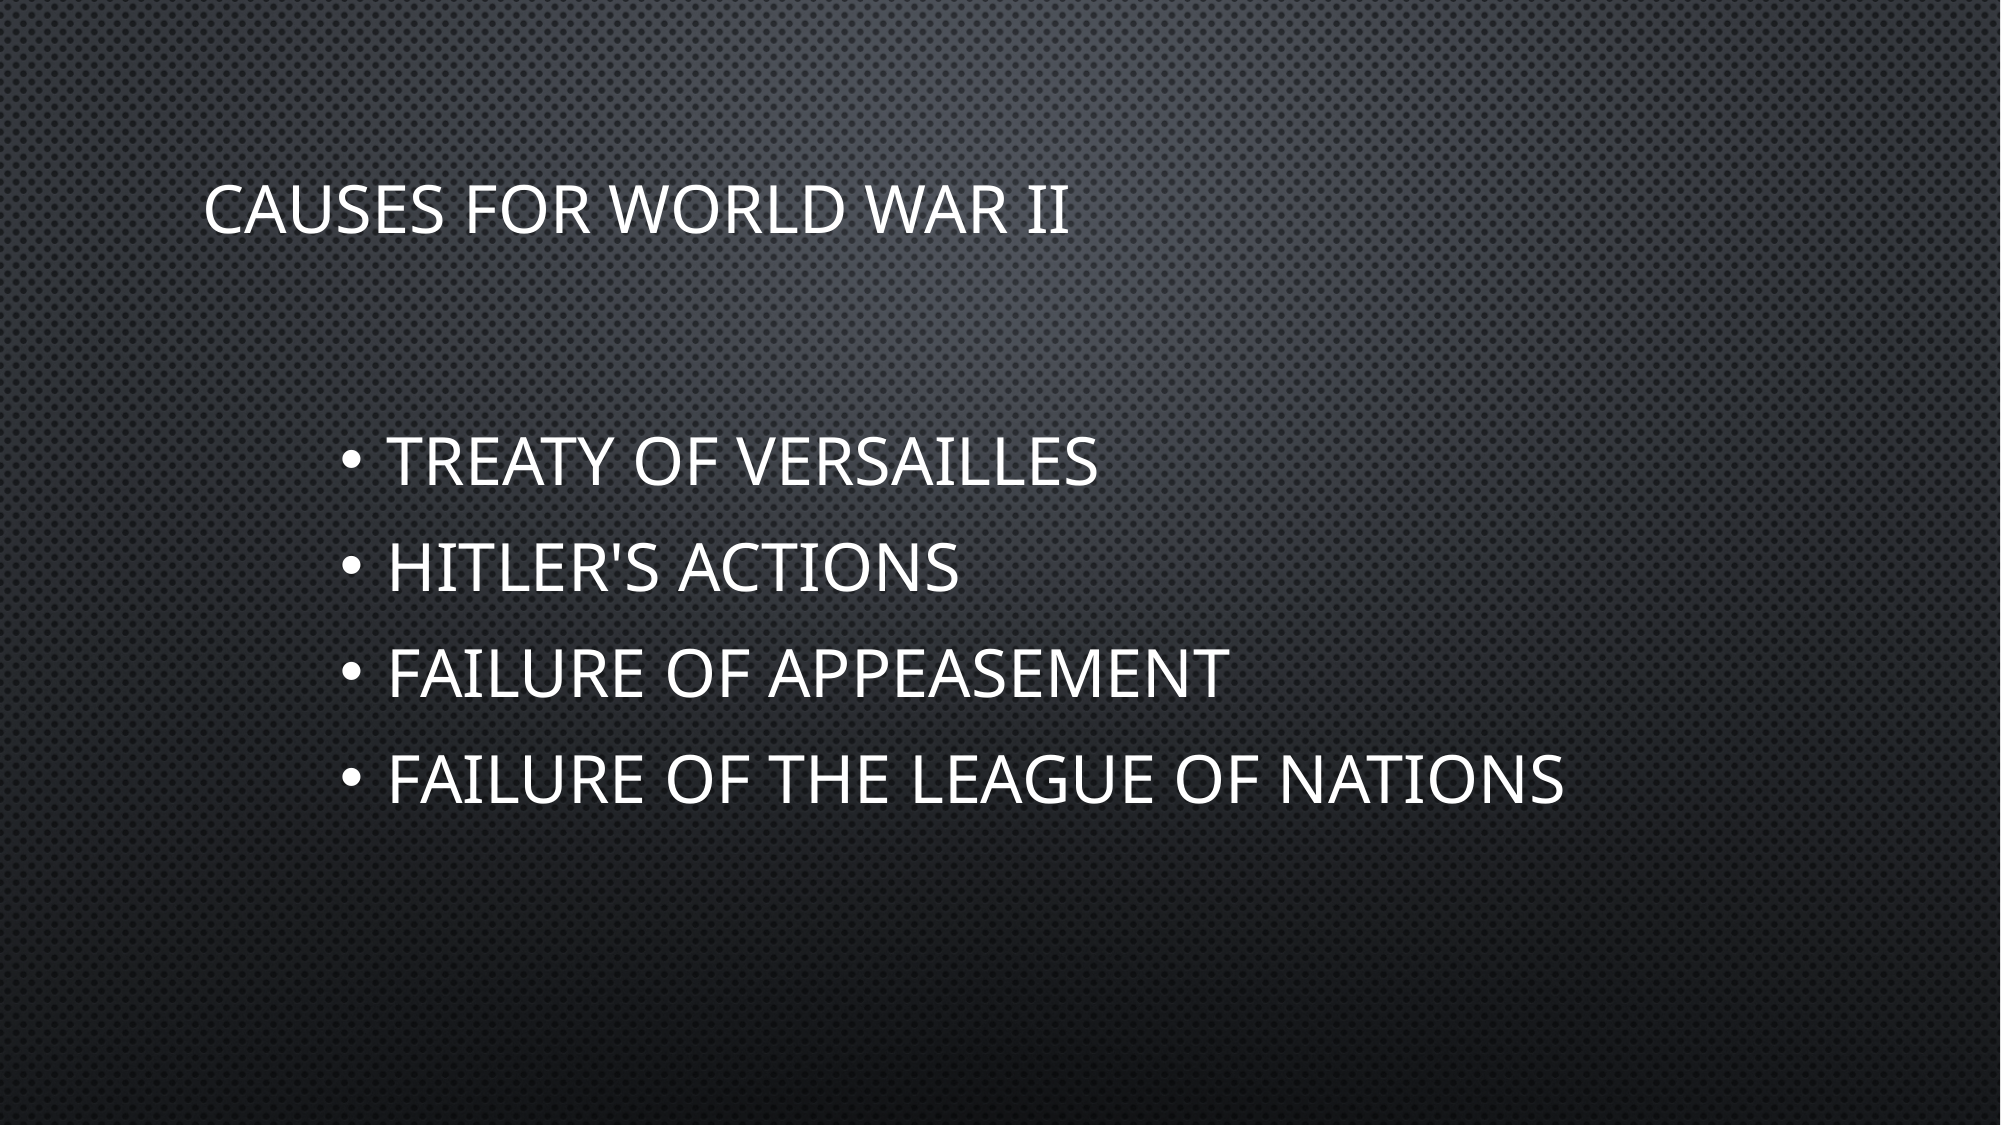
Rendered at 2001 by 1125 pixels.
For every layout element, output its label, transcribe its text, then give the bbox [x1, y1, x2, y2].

list Treaty of Versailles Hitler's Actions Failure of Appeasement Failure of the League of Nations [324, 262, 1675, 973]
title Causes for World War II [187, 99, 1813, 313]
